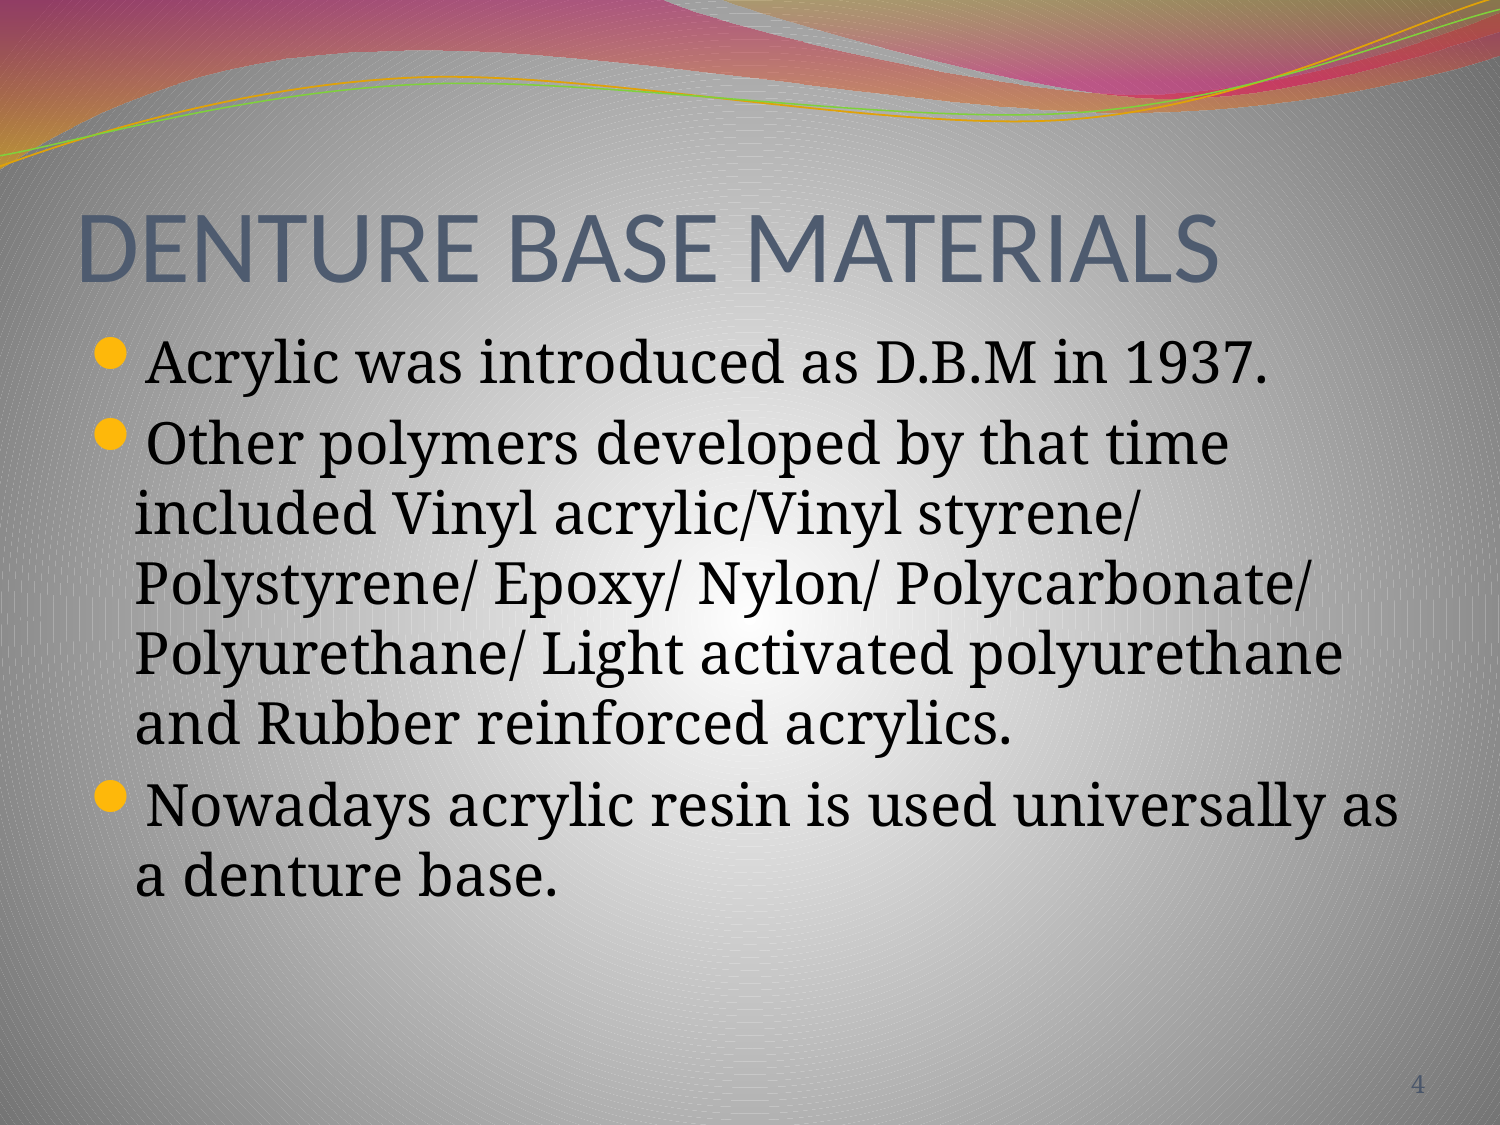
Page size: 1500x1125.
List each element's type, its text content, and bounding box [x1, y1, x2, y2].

list Acrylic was introduced as D.B.M in 1937. Other polymers developed by that time included Vinyl acrylic/Vinyl styrene/ Polystyrene/ Epoxy/ Nylon/ Polycarbonate/ Polyurethane/ Light activated polyurethane and Rubber reinforced acrylics. Nowadays acrylic resin is used universally as a denture base. [75, 317, 1425, 1038]
slide_number 4 [1299, 1042, 1425, 1103]
title DENTURE BASE MATERIALS [75, 115, 1425, 303]
